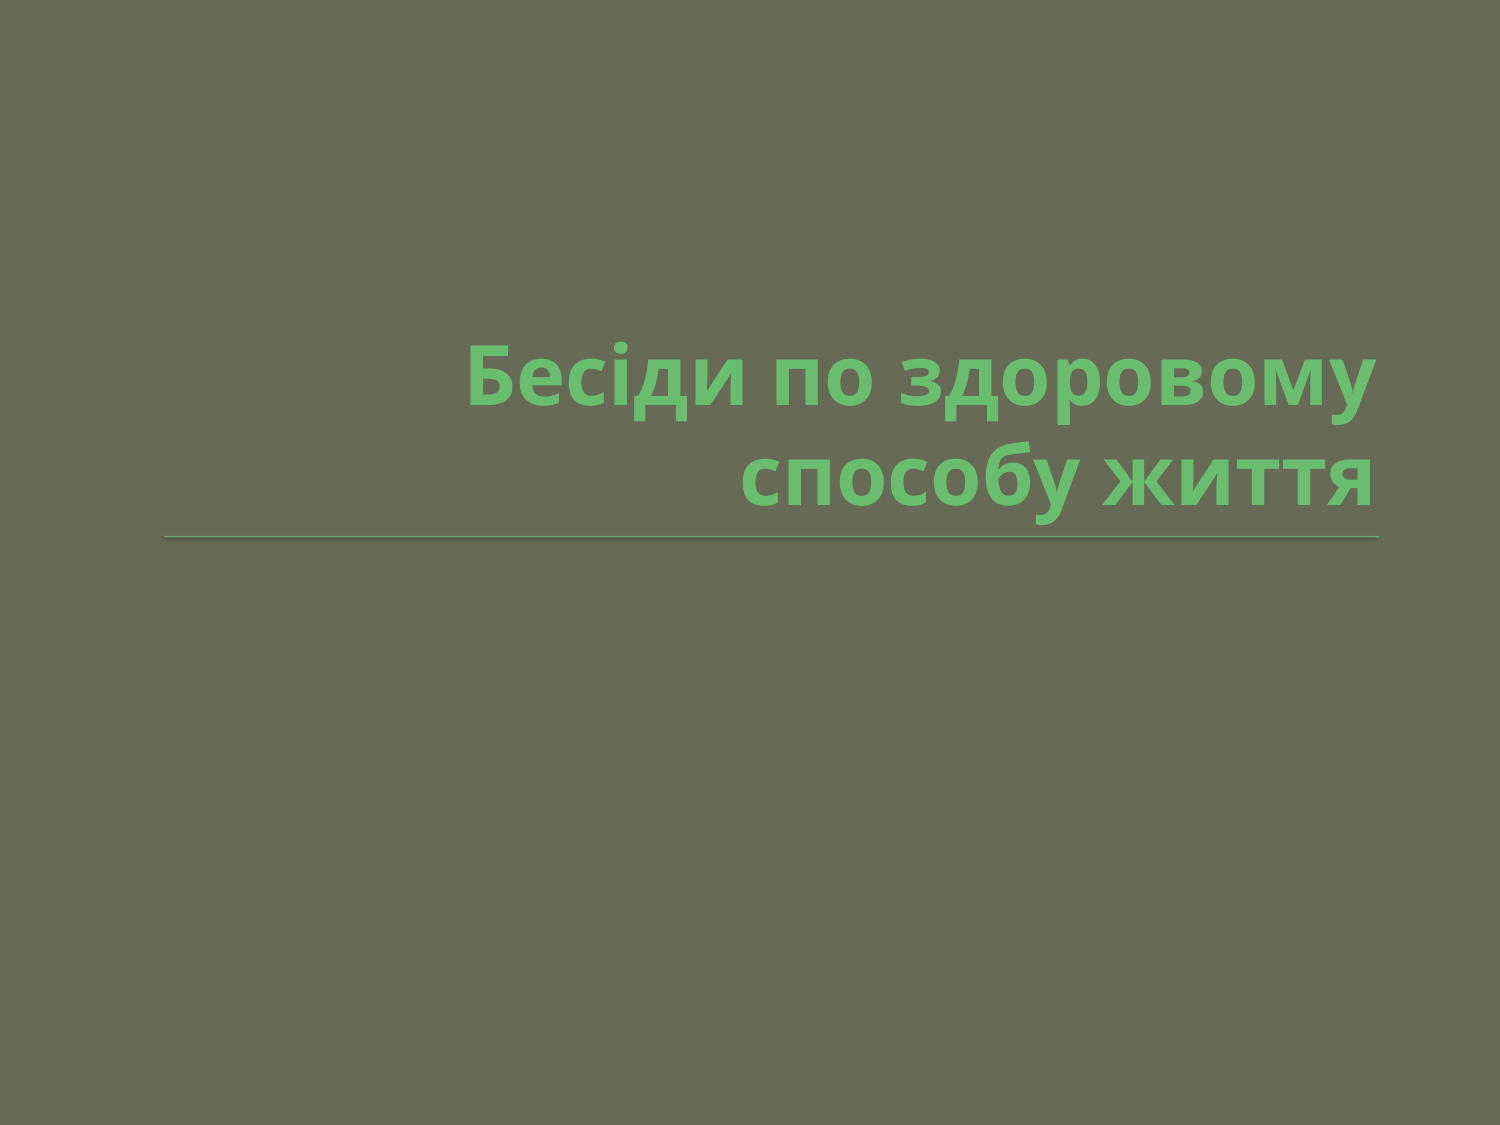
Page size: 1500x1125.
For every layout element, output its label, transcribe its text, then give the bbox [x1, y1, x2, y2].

title Бесіди по здоровому способу життя [118, 81, 1394, 530]
